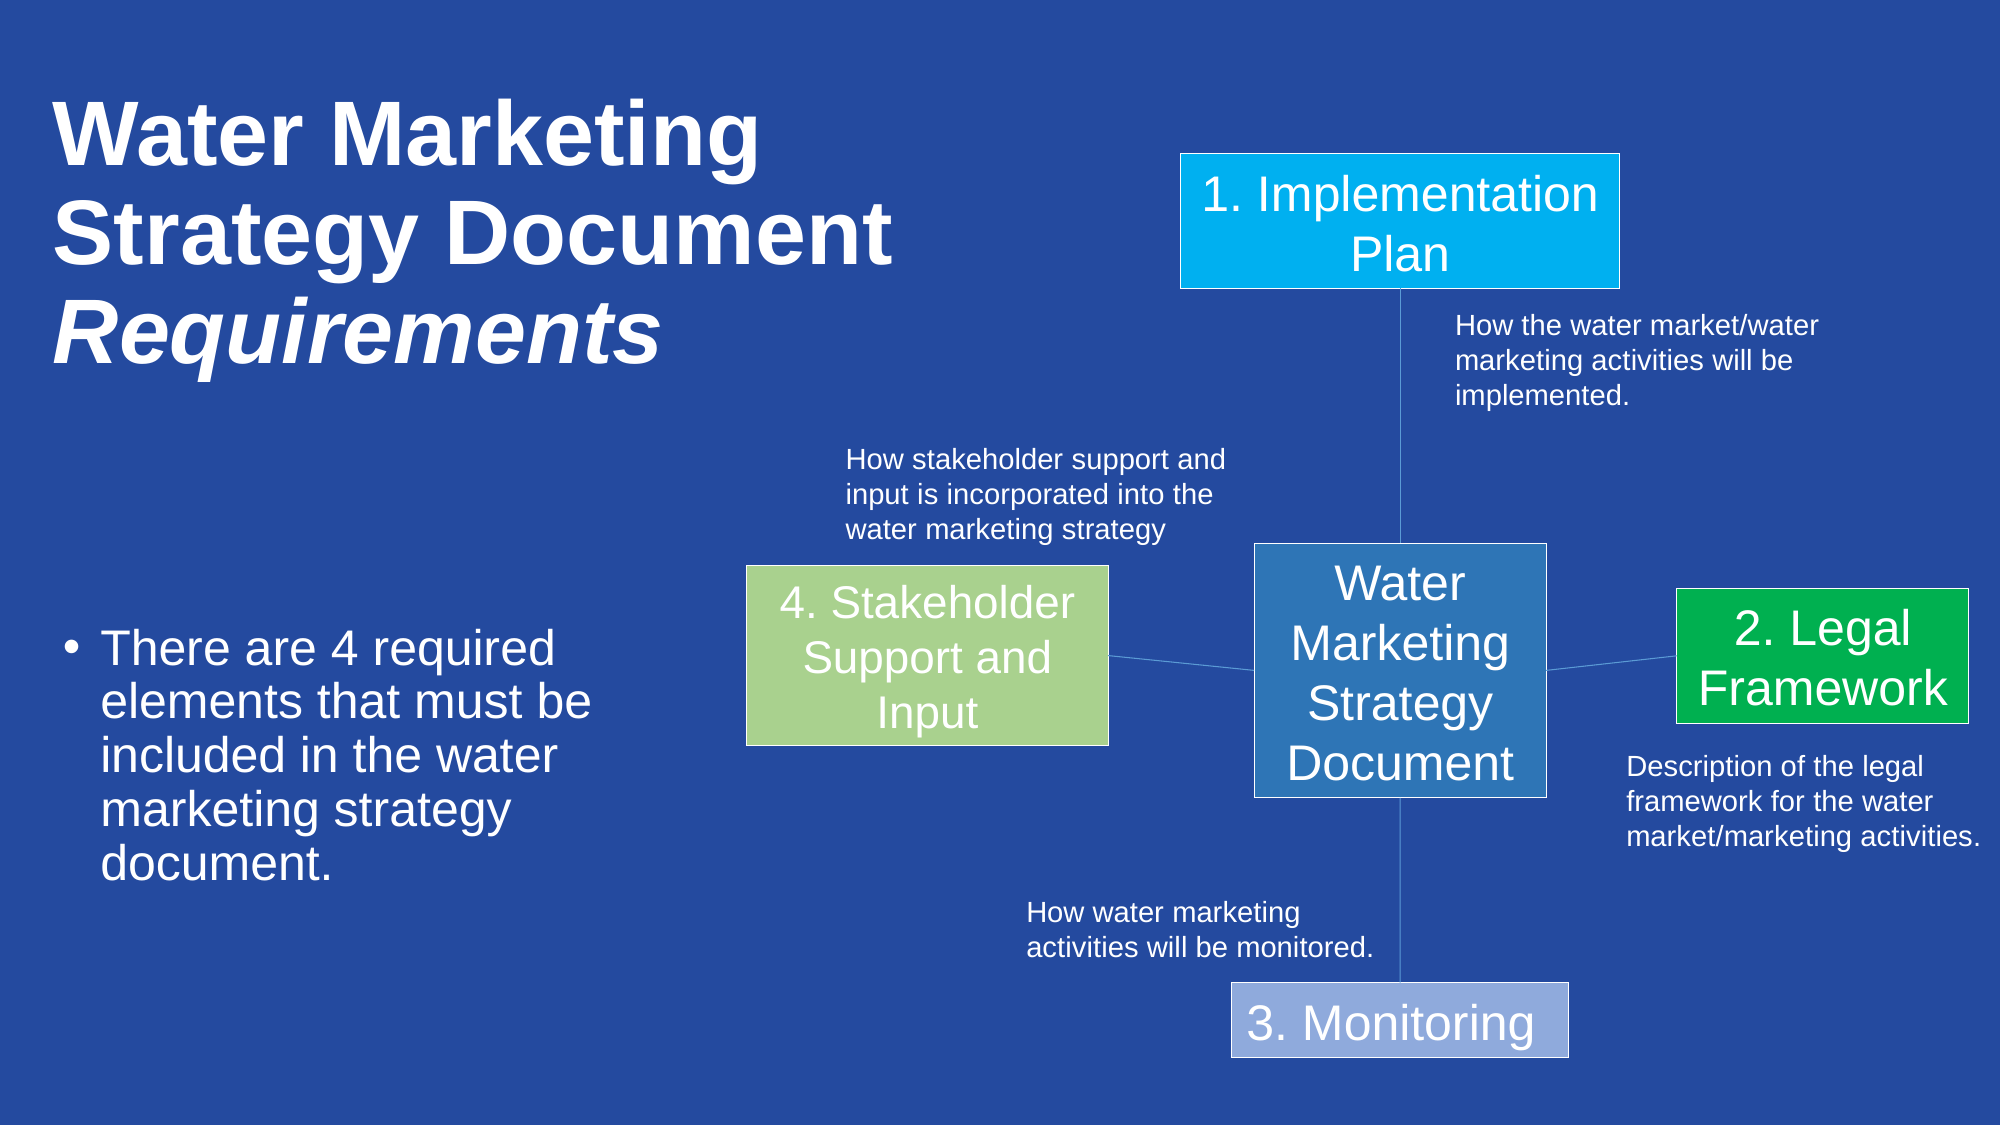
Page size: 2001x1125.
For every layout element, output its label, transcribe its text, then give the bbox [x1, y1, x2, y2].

list There are 4 required elements that must be included in the water marketing strategy document. [47, 614, 640, 962]
title Water Marketing Strategy Document Requirements [37, 46, 1116, 423]
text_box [746, 153, 2000, 1059]
